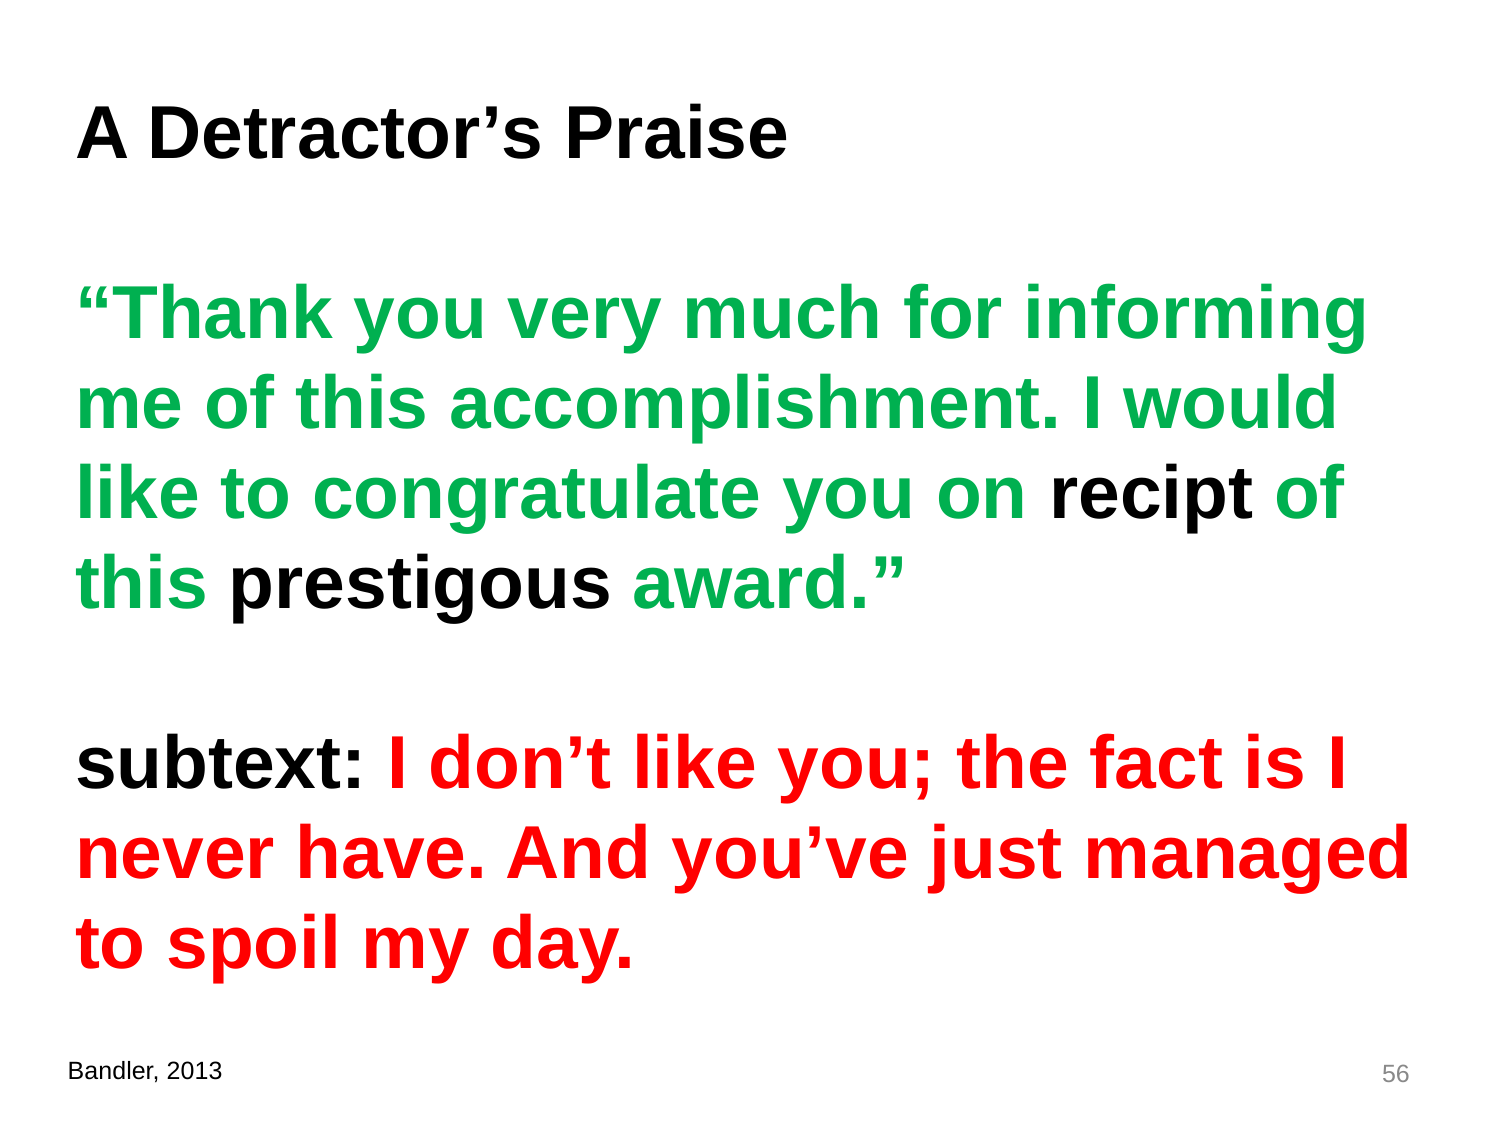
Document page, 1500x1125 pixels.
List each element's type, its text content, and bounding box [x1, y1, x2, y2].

text_box A Detractor’s Praise “Thank you very much for informing me of this accomplishment. I would like to congratulate you on recipt of this prestigous award.” subtext: I don’t like you; the fact is I never have. And you’ve just managed to spoil my day. [74, 83, 1436, 1125]
text_box Bandler, 2013 [52, 1046, 408, 1092]
slide_number 56 [1074, 1042, 1425, 1103]
